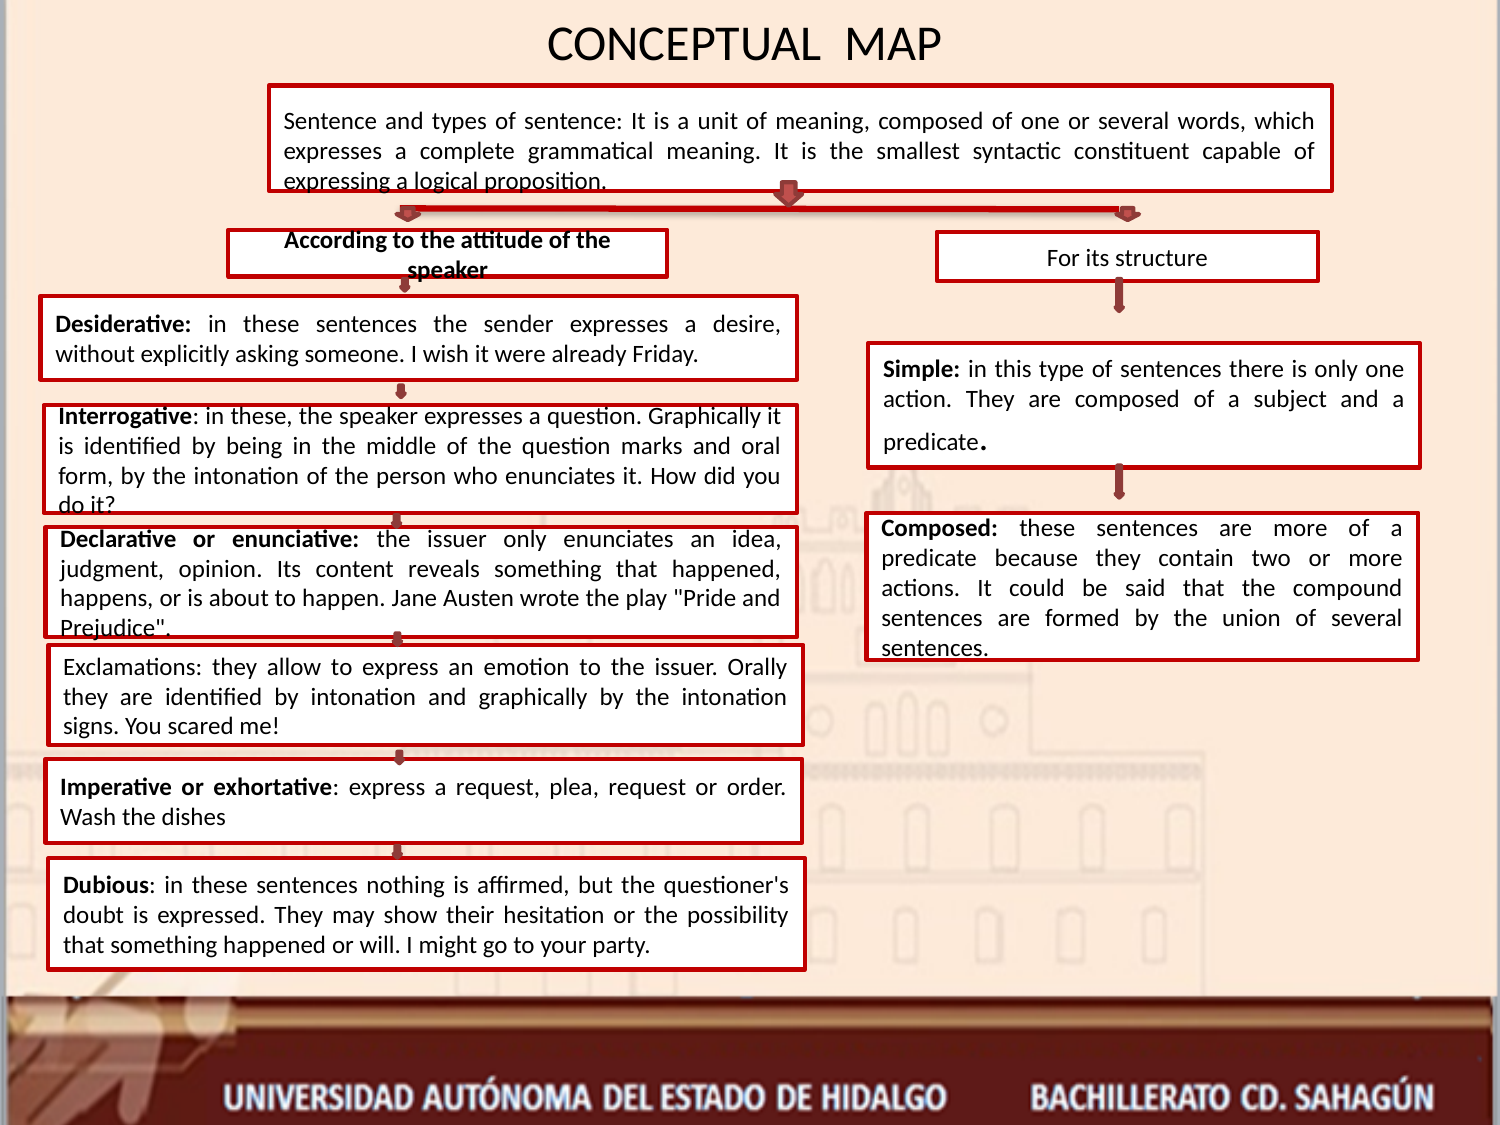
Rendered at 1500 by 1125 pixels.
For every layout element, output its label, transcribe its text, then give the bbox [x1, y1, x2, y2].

text_box [1113, 463, 1125, 500]
title CONCEPTUAL MAP [69, 2, 1420, 78]
text_box [1113, 276, 1125, 314]
text_box Desiderative: in these sentences the sender expresses a desire, without explicitly asking someone. I wish it were already Friday. [38, 294, 799, 382]
text_box Composed: these sentences are more of a predicate because they contain two or more actions. It could be said that the compound sentences are formed by the union of several sentences. [864, 511, 1420, 662]
text_box According to the attitude of the speaker [226, 228, 669, 279]
text_box Exclamations: they allow to express an emotion to the issuer. Orally they are identified by intonation and graphically by the intonation signs. You scared me! [46, 643, 805, 747]
text_box Simple: in this type of sentences there is only one action. They are composed of a subject and a predicate. [866, 341, 1422, 470]
text_box [1117, 205, 1142, 222]
text_box [391, 631, 404, 648]
text_box [773, 180, 805, 206]
text_box Imperative or exhortative: express a request, plea, request or order. Wash the dishes [43, 757, 804, 845]
text_box [391, 843, 403, 860]
text_box Interrogative: in these, the speaker expresses a question. Graphically it is identified by being in the middle of the question marks and oral form, by the intonation of the person who enunciates it. How did you do it? [42, 403, 799, 515]
picture [0, 0, 1500, 1125]
text_box Sentence and types of sentence: It is a unit of meaning, composed of one or several words, which expresses a complete grammatical meaning. It is the smallest syntactic constituent capable of expressing a logical proposition. [267, 83, 1334, 193]
text_box Declarative or enunciative: the issuer only enunciates an idea, judgment, opinion. Its content reveals something that happened, happens, or is about to happen. Jane Austen wrote the play "Pride and Prejudice". [43, 525, 799, 639]
text_box [393, 749, 406, 766]
text_box For its structure [935, 230, 1320, 283]
text_box [395, 383, 407, 400]
text_box [399, 276, 411, 293]
text_box [394, 211, 417, 222]
text_box Dubious: in these sentences nothing is affirmed, but the questioner's doubt is expressed. They may show their hesitation or the possibility that something happened or will. I might go to your party. [46, 856, 807, 972]
text_box [390, 513, 403, 529]
